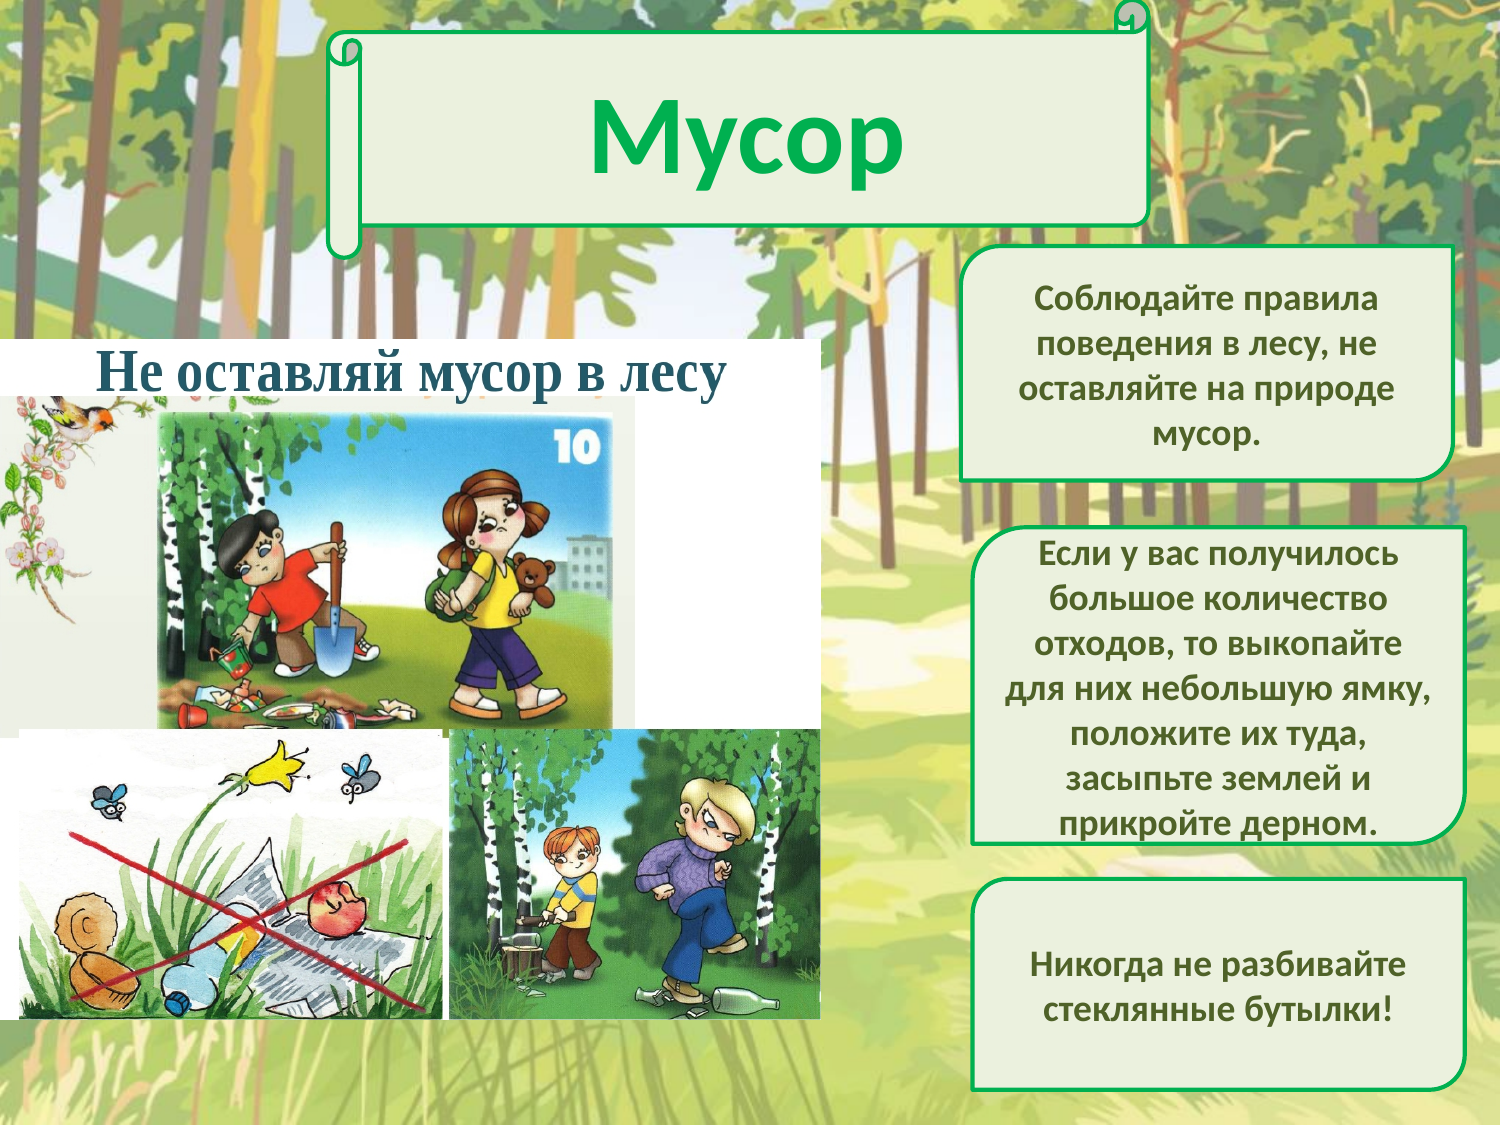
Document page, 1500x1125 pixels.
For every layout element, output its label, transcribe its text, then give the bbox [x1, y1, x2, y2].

picture [0, 339, 821, 1020]
text_box Если у вас получилось большое количество отходов, то выкопайте для них небольшую ямку, положите их туда, засыпьте землей и прикройте дерном. [970, 525, 1467, 846]
text_box Соблюдайте правила поведения в лесу, не оставляйте на природе мусор. [958, 243, 1456, 483]
text_box Мусор [325, 0, 1151, 260]
text_box Никогда не разбивайте стеклянные бутылки! [970, 876, 1467, 1092]
